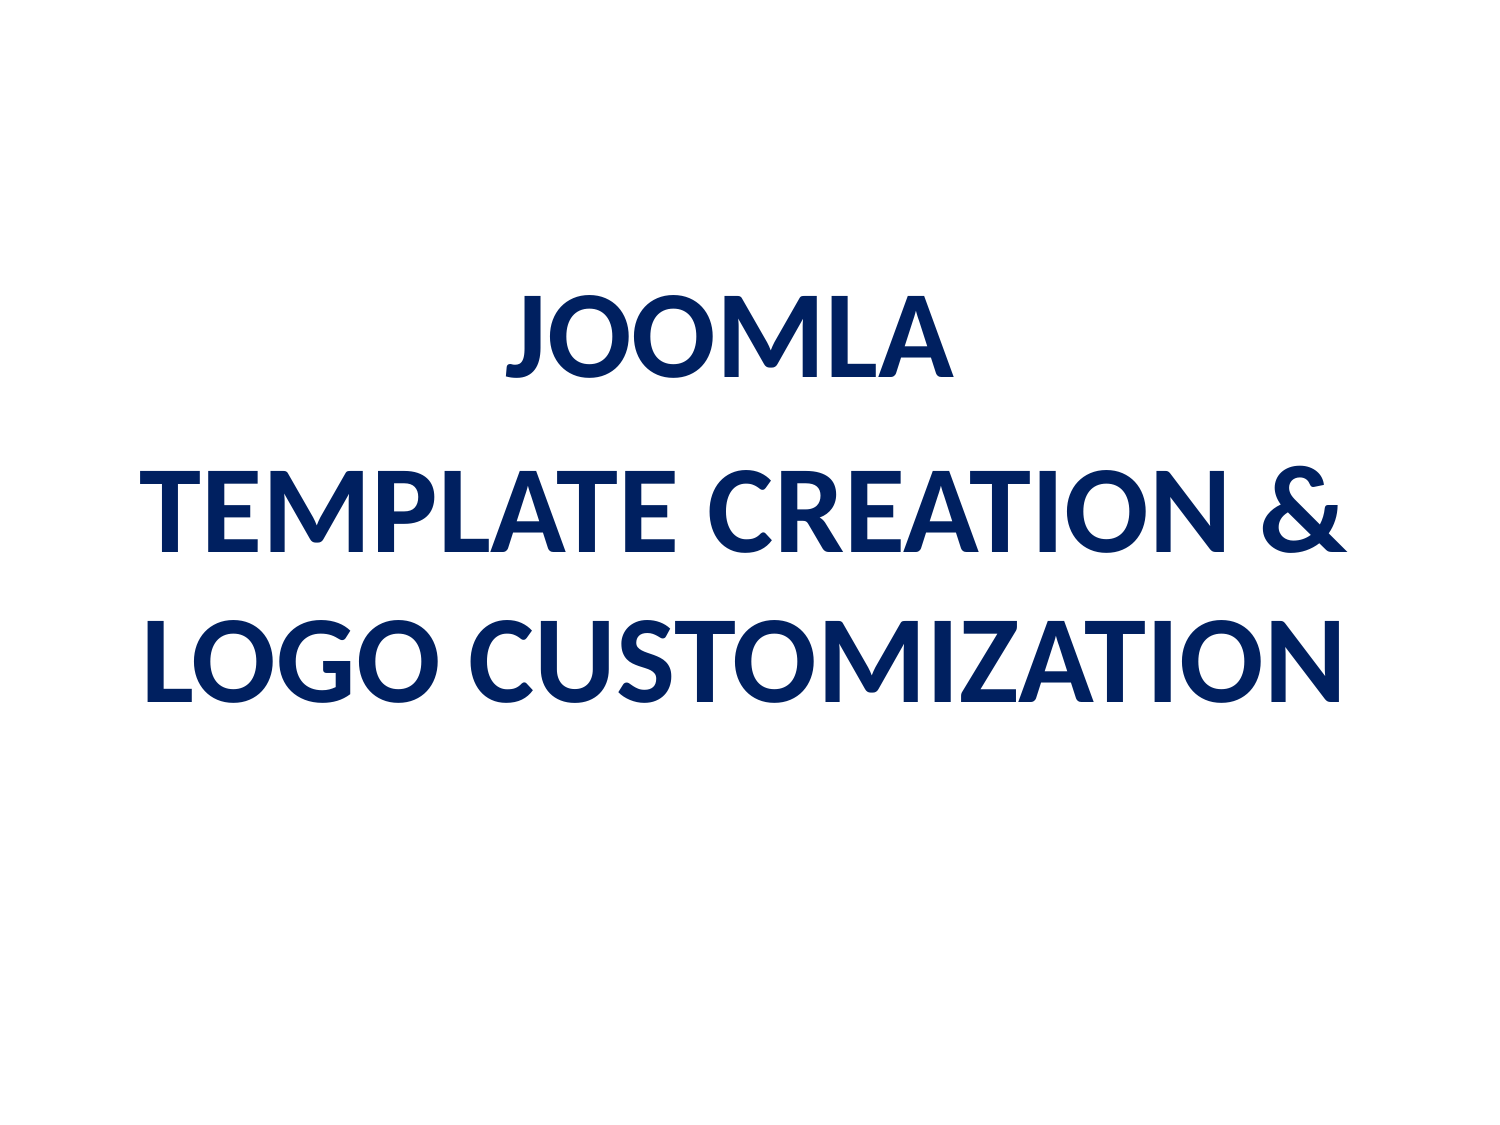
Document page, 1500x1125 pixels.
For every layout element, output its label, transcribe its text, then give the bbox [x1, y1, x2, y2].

subtitle JOOMLA TEMPLATE CREATION & LOGO CUSTOMIZATION [82, 70, 1407, 1043]
